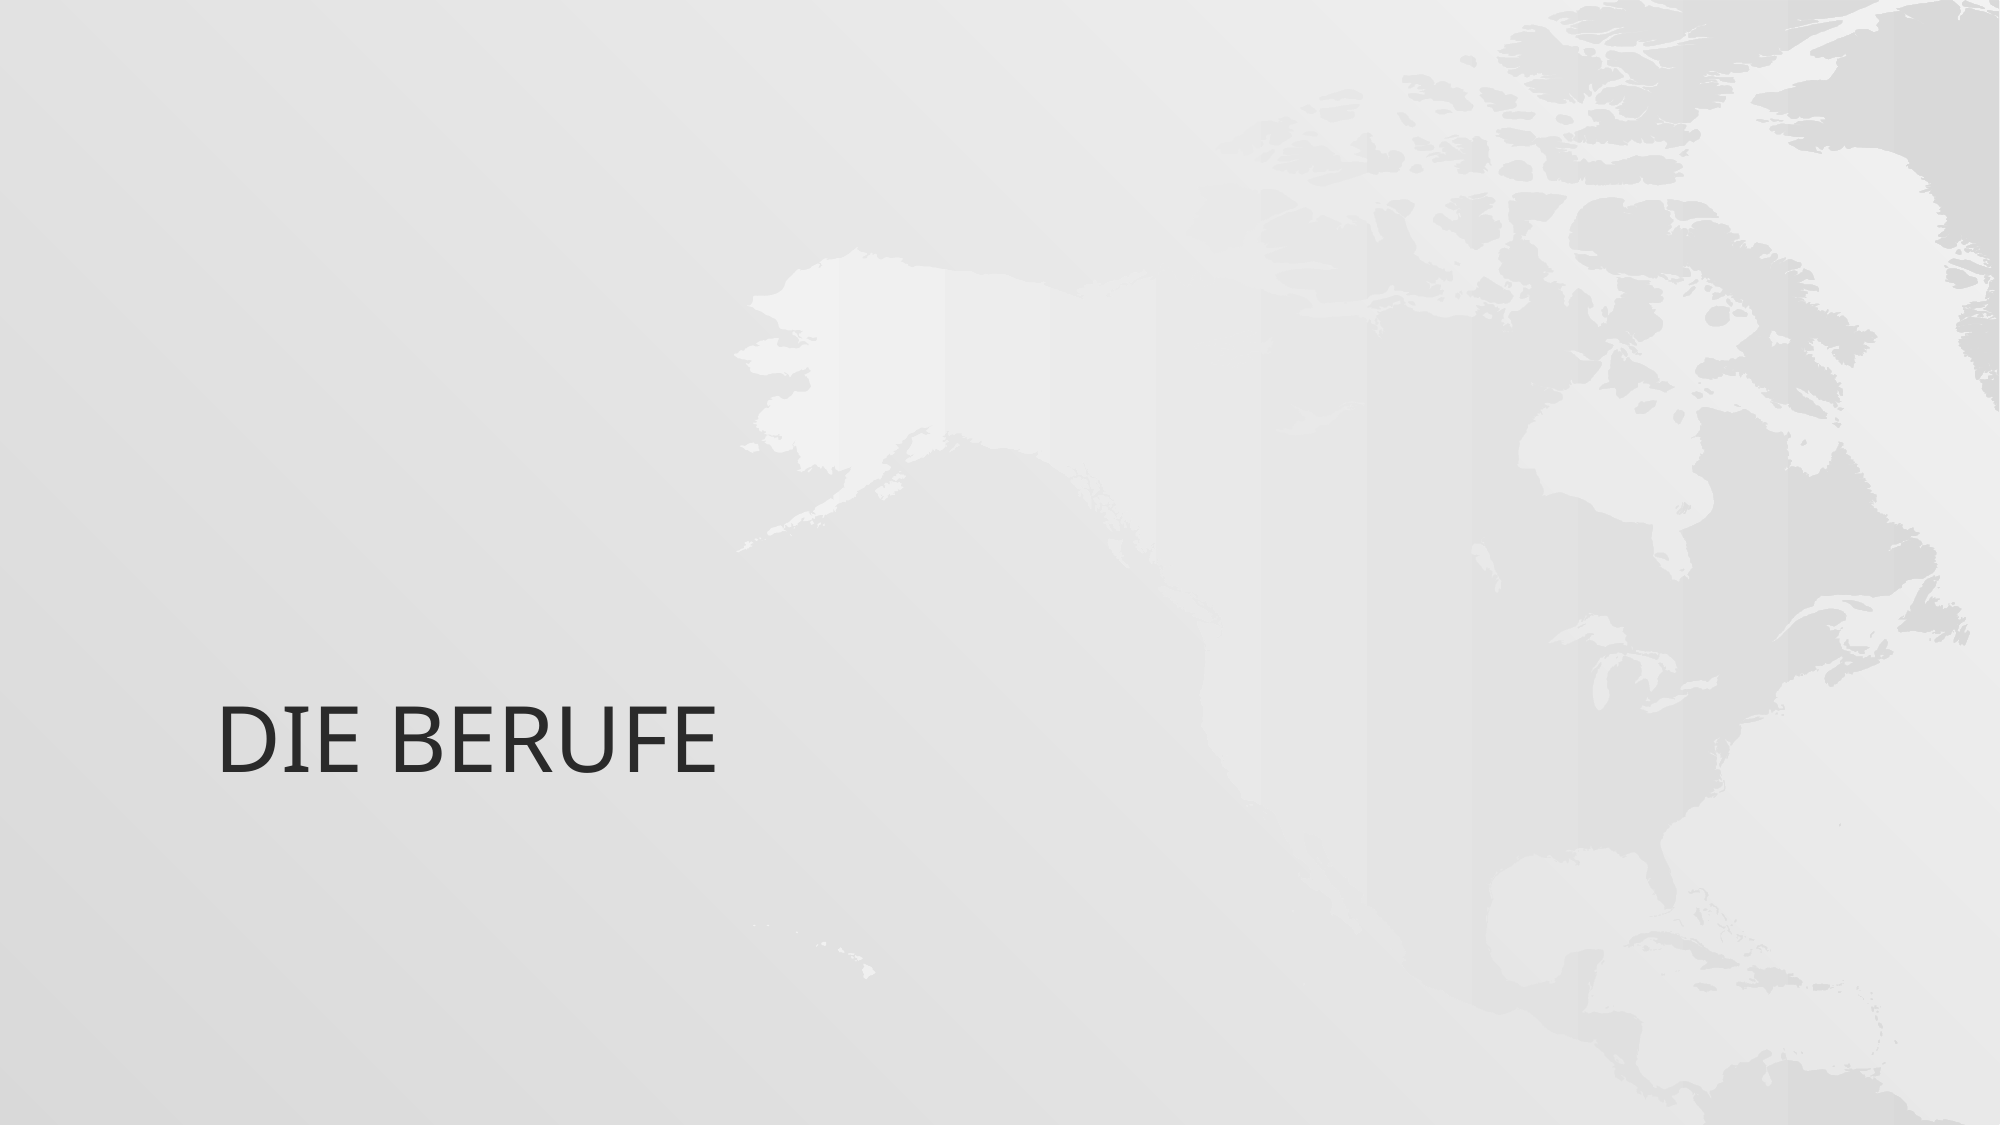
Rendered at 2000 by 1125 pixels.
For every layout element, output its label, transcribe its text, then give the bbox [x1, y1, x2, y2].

title Dıe berufe [199, 299, 1800, 800]
